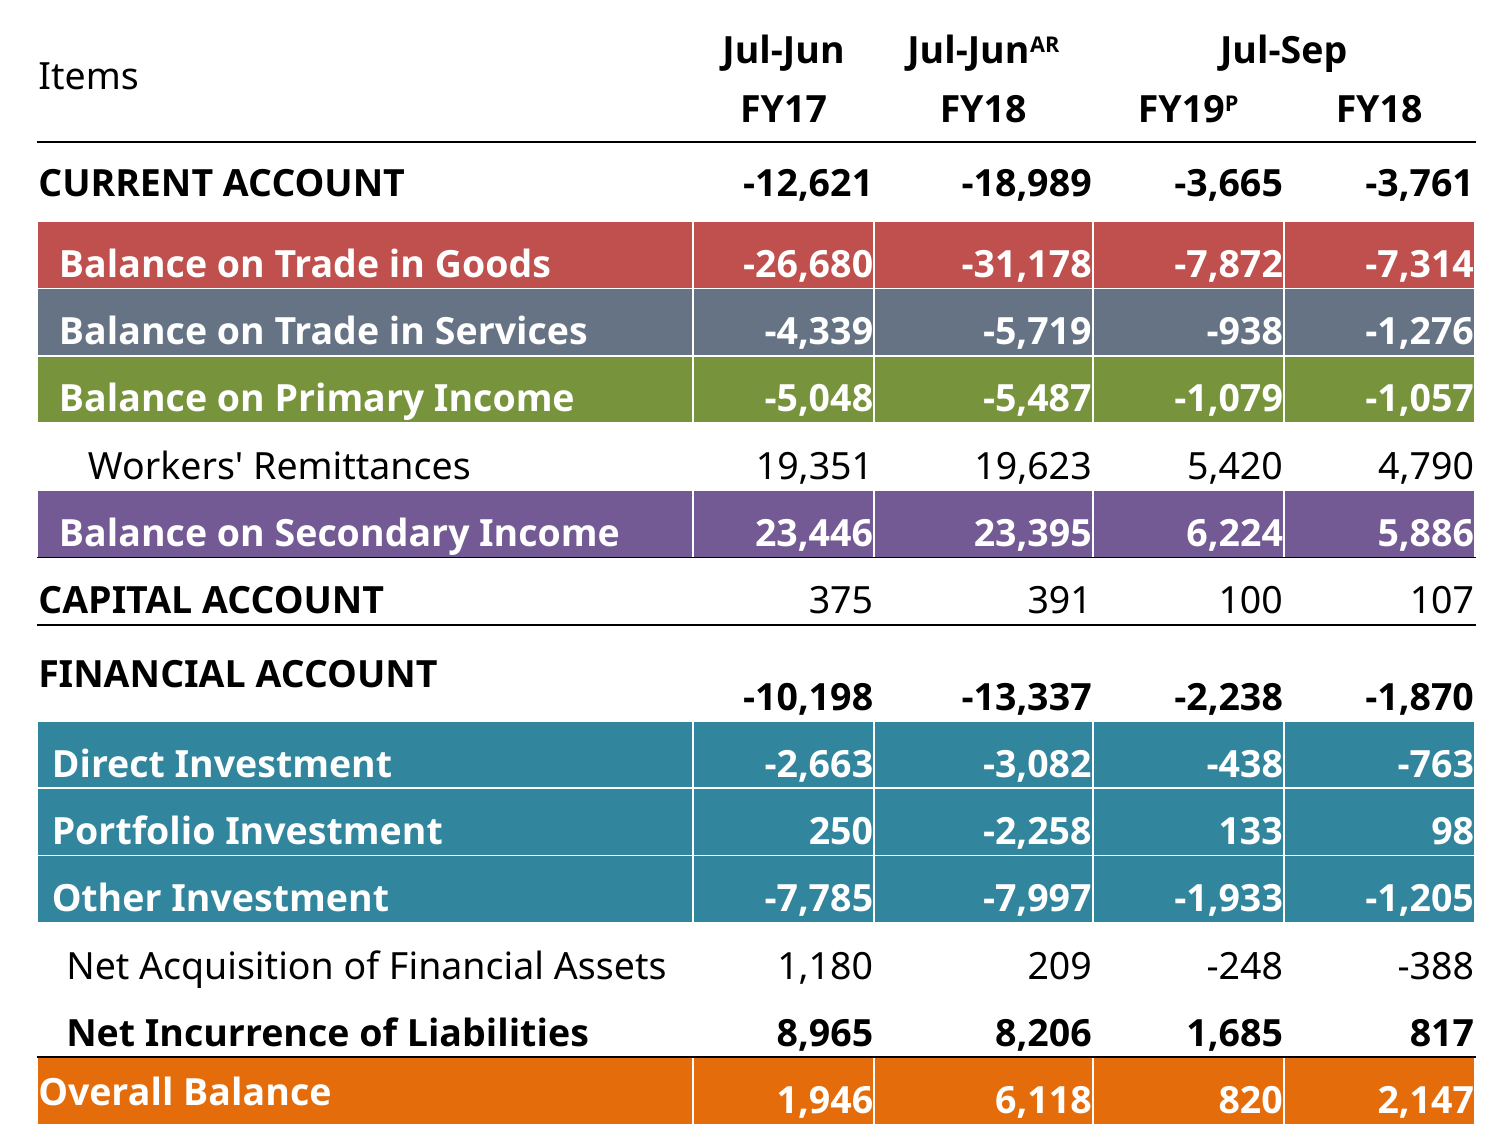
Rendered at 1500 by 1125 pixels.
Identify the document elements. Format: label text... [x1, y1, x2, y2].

table_cell -1,276 [1285, 289, 1474, 355]
table_cell 23,446 [694, 491, 873, 557]
table_cell 8,965 [694, 991, 873, 1056]
table_cell -1,079 [1094, 357, 1283, 422]
table_cell 391 [875, 558, 1092, 624]
table_cell FY17 [694, 75, 873, 141]
table_cell -5,048 [694, 357, 873, 422]
table_cell 100 [1094, 558, 1283, 624]
table_cell -7,314 [1285, 222, 1474, 288]
table_cell 1,180 [694, 924, 873, 989]
table_cell 250 [694, 789, 873, 855]
table_cell 133 [1094, 789, 1283, 855]
table_cell 6,224 [1094, 491, 1283, 557]
table_cell 2,147 [1285, 1058, 1474, 1124]
table_cell -10,198 [694, 626, 873, 720]
table_cell 5,886 [1285, 491, 1474, 557]
table_cell -26,680 [694, 222, 873, 288]
table_cell -7,872 [1094, 222, 1283, 288]
table_cell -1,205 [1285, 856, 1474, 922]
table_cell FY18 [1285, 75, 1474, 141]
table_cell -1,933 [1094, 856, 1283, 922]
table_cell -4,339 [694, 289, 873, 355]
table_cell Portfolio Investment [38, 789, 692, 855]
table_cell -31,178 [875, 222, 1092, 288]
table_cell 209 [875, 924, 1092, 989]
table_cell Direct Investment [38, 722, 692, 787]
table_cell -7,785 [694, 856, 873, 922]
table_cell 1,685 [1094, 991, 1283, 1056]
table_cell -5,719 [875, 289, 1092, 355]
table_cell -1,057 [1285, 357, 1474, 422]
table_header Jul-JunAR [875, 8, 1092, 74]
table_cell 8,206 [875, 991, 1092, 1056]
table_cell CAPITAL ACCOUNT [38, 558, 692, 624]
table_cell -1,870 [1285, 626, 1474, 720]
table_cell 5,420 [1094, 424, 1283, 489]
table_cell FINANCIAL ACCOUNT [38, 626, 692, 720]
table_cell -3,665 [1094, 143, 1283, 220]
table_cell -12,621 [694, 143, 873, 220]
table_cell -7,997 [875, 856, 1092, 922]
table_header Jul-Sep [1094, 8, 1474, 74]
table_cell -248 [1094, 924, 1283, 989]
table_cell Other Investment [38, 856, 692, 922]
table_cell -388 [1285, 924, 1474, 989]
table_cell Net Acquisition of Financial Assets [38, 924, 692, 989]
table_header Jul-Jun [694, 8, 873, 74]
table_cell CURRENT ACCOUNT [38, 143, 692, 220]
table_cell 1,946 [694, 1058, 873, 1124]
table_cell -763 [1285, 722, 1474, 787]
table_cell -3,761 [1285, 143, 1474, 220]
table_cell -2,238 [1094, 626, 1283, 720]
table_cell -438 [1094, 722, 1283, 787]
table_cell 98 [1285, 789, 1474, 855]
table_cell 817 [1285, 991, 1474, 1056]
table_cell -18,989 [875, 143, 1092, 220]
table_cell 19,623 [875, 424, 1092, 489]
table_cell -938 [1094, 289, 1283, 355]
table_cell 4,790 [1285, 424, 1474, 489]
table_cell 6,118 [875, 1058, 1092, 1124]
table_cell Balance on Secondary Income [38, 491, 692, 557]
table_cell 375 [694, 558, 873, 624]
table_cell Overall Balance [38, 1058, 692, 1124]
table_cell 23,395 [875, 491, 1092, 557]
table_header Items [38, 8, 692, 141]
table_cell -3,082 [875, 722, 1092, 787]
table_cell -2,258 [875, 789, 1092, 855]
table_cell FY19P [1094, 75, 1283, 141]
table_cell -5,487 [875, 357, 1092, 422]
table_cell Balance on Primary Income [38, 357, 692, 422]
table_cell -2,663 [694, 722, 873, 787]
table_cell Balance on Trade in Goods [38, 222, 692, 288]
table_cell Workers' Remittances [38, 424, 692, 489]
table_cell 19,351 [694, 424, 873, 489]
table_cell 820 [1094, 1058, 1283, 1124]
table_cell Balance on Trade in Services [38, 289, 692, 355]
table_cell 107 [1285, 558, 1474, 624]
table_cell FY18 [875, 75, 1092, 141]
table_cell Net Incurrence of Liabilities [38, 991, 692, 1056]
table_cell -13,337 [875, 626, 1092, 720]
